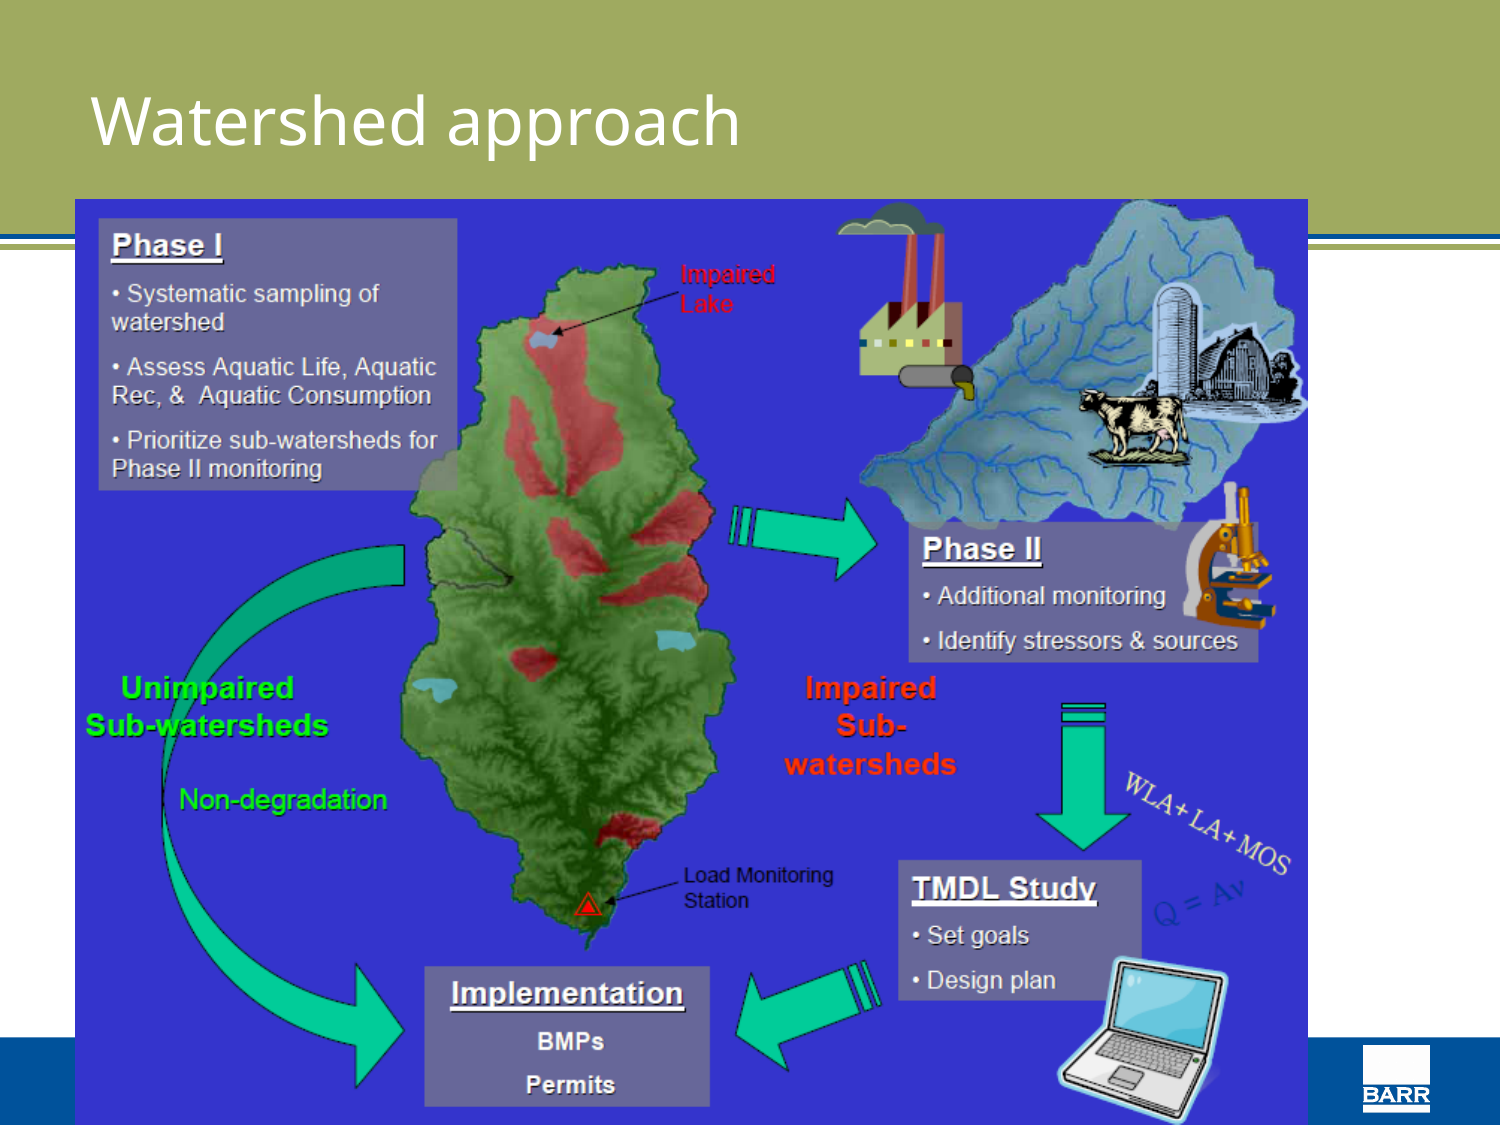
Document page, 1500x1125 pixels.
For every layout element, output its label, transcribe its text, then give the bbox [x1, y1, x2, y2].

title Watershed approach [74, 24, 1426, 213]
picture [1362, 1045, 1430, 1113]
picture [74, 199, 1308, 1125]
